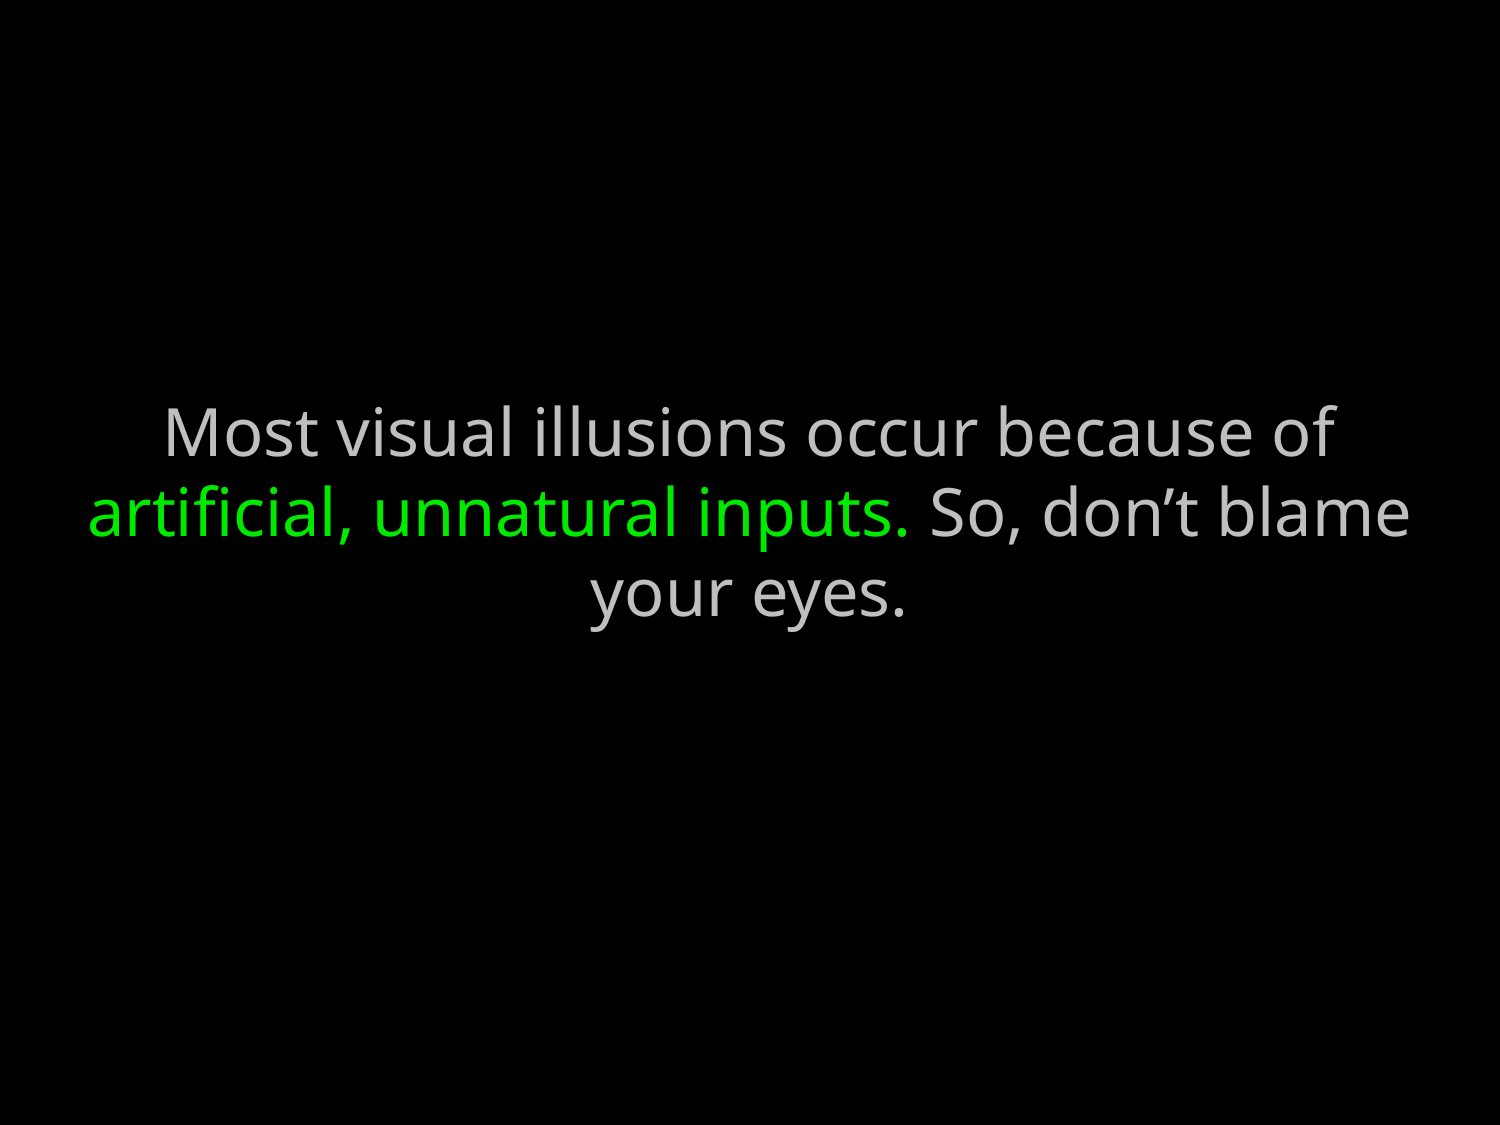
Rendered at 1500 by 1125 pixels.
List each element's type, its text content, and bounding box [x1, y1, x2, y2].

title Most visual illusions occur because of artificial, unnatural inputs. So, don’t blame your eyes. [17, 19, 1483, 1000]
